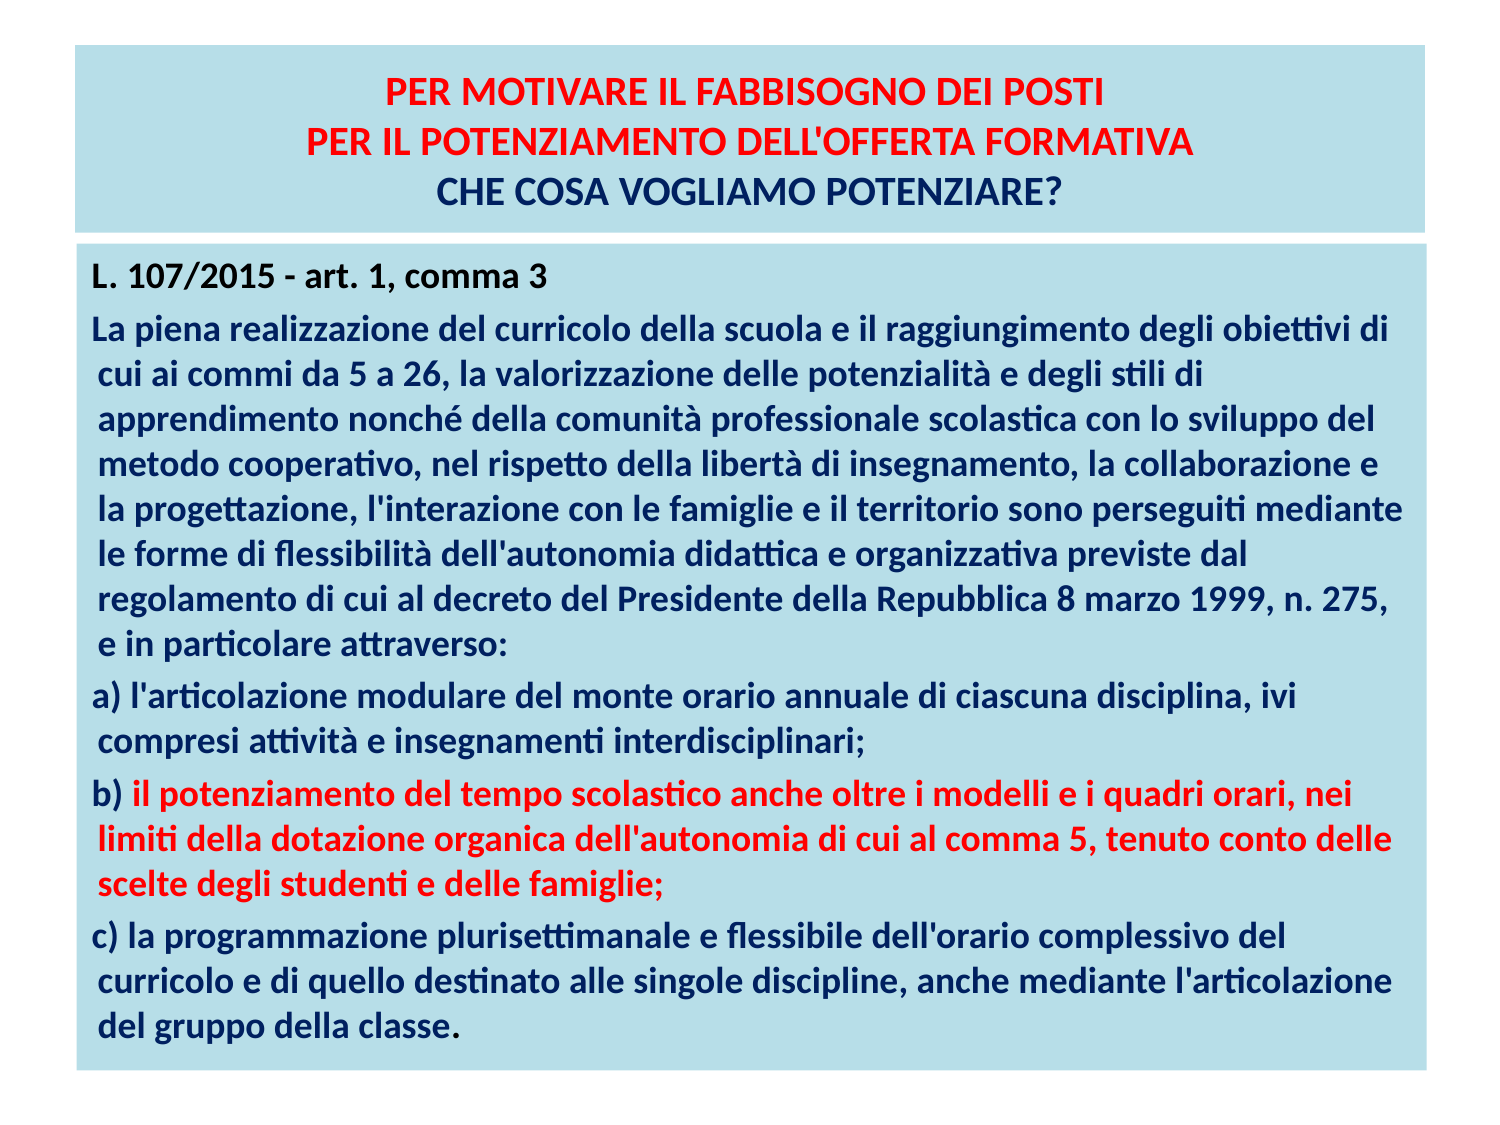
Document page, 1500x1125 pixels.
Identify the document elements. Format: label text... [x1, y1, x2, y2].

title PER MOTIVARE IL FABBISOGNO DEI POSTI PER IL POTENZIAMENTO DELL'OFFERTA FORMATIVA CHE COSA VOGLIAMO POTENZIARE? [75, 45, 1425, 233]
list L. 107/2015 - art. 1, comma 3 La piena realizzazione del curricolo della scuola e il raggiungimento degli obiettivi di cui ai commi da 5 a 26, la valorizzazione delle potenzialità e degli stili di apprendimento nonché della comunità professionale scolastica con lo sviluppo del metodo cooperativo, nel rispetto della libertà di insegnamento, la collaborazione e la progettazione, l'interazione con le famiglie e il territorio sono perseguiti mediante le forme di flessibilità dell'autonomia didattica e organizzativa previste dal regolamento di cui al decreto del Presidente della Repubblica 8 marzo 1999, n. 275, e in particolare attraverso: a) l'articolazione modulare del monte orario annuale di ciascuna disciplina, ivi compresi attività e insegnamenti interdisciplinari; b) il potenziamento del tempo scolastico anche oltre i modelli e i quadri orari, nei limiti della dotazione organica dell'autonomia di cui al comma 5, tenuto conto delle scelte degli studenti e delle famiglie; c) la programmazione plurisettimanale e flessibile dell'orario complessivo del curricolo e di quello destinato alle singole discipline, anche mediante l'articolazione del gruppo della classe. [76, 243, 1427, 1071]
